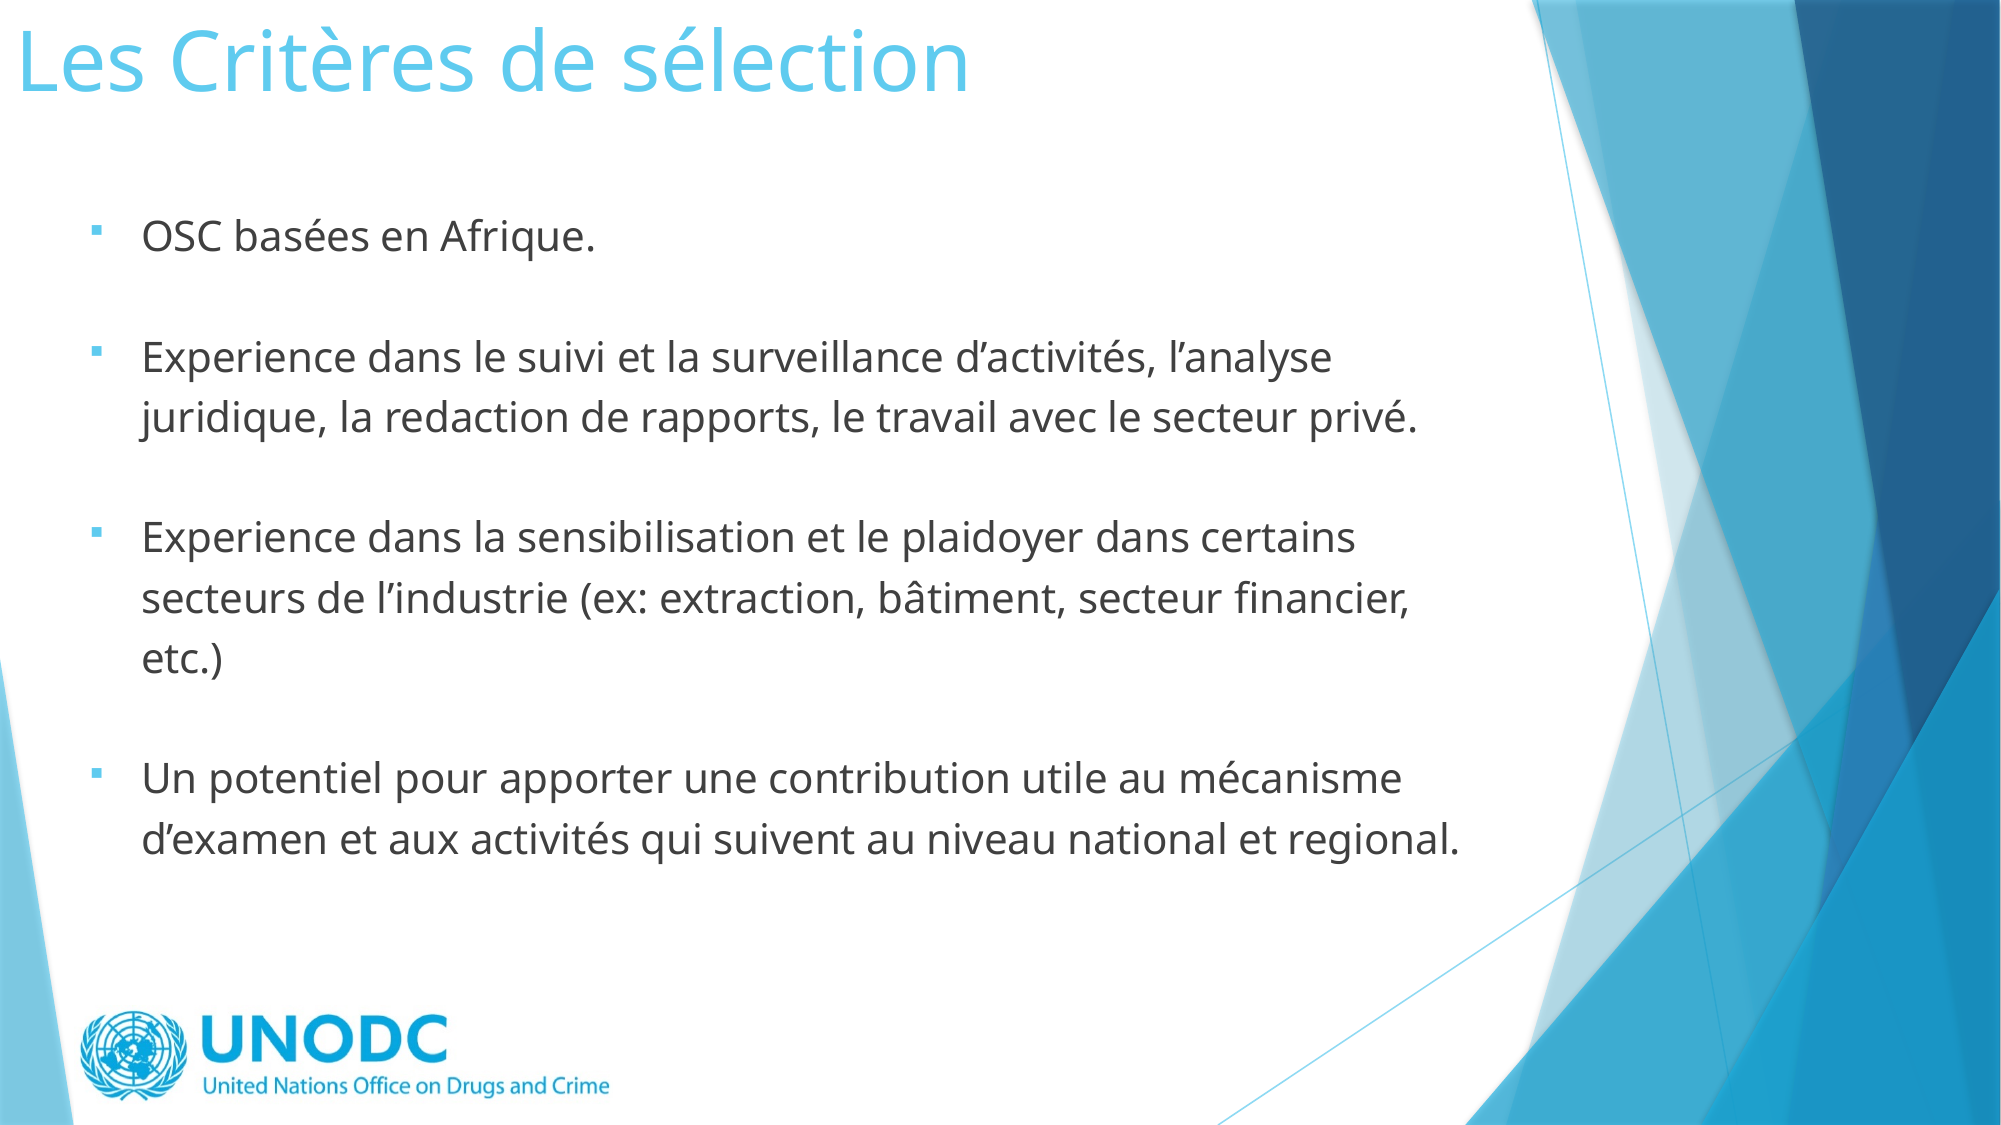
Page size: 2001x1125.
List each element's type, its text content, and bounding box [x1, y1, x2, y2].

picture [73, 1004, 613, 1125]
list OSC basées en Afrique. Experience dans le suivi et la surveillance d’activités, l’analyse juridique, la redaction de rapports, le travail avec le secteur privé. Experience dans la sensibilisation et le plaidoyer dans certains secteurs de l’industrie (ex: extraction, bâtiment, secteur financier, etc.) Un potentiel pour apporter une contribution utile au mécanisme d’examen et aux activités qui suivent au niveau national et regional. [74, 192, 1485, 925]
title Les Critères de sélection [0, 0, 1411, 117]
